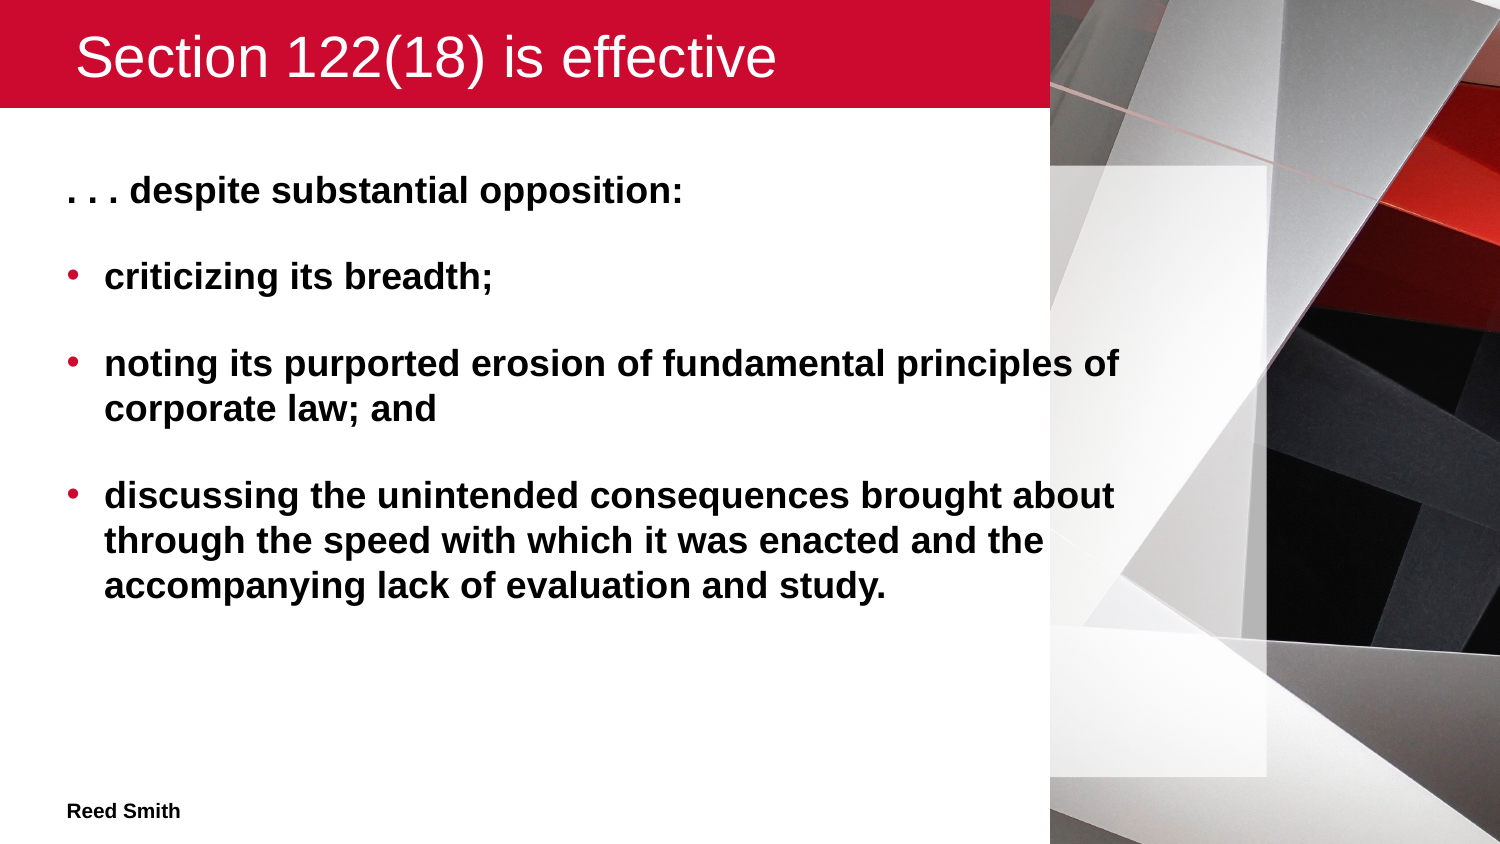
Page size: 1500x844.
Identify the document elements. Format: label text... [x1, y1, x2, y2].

text_box Section 122(18) is effective [0, 0, 1047, 108]
list . . . despite substantial opposition: criticizing its breadth; noting its purported erosion of fundamental principles of corporate law; and discussing the unintended consequences brought about through the speed with which it was enacted and the accompanying lack of evaluation and study. [66, 165, 1044, 778]
picture [1049, 0, 1500, 844]
